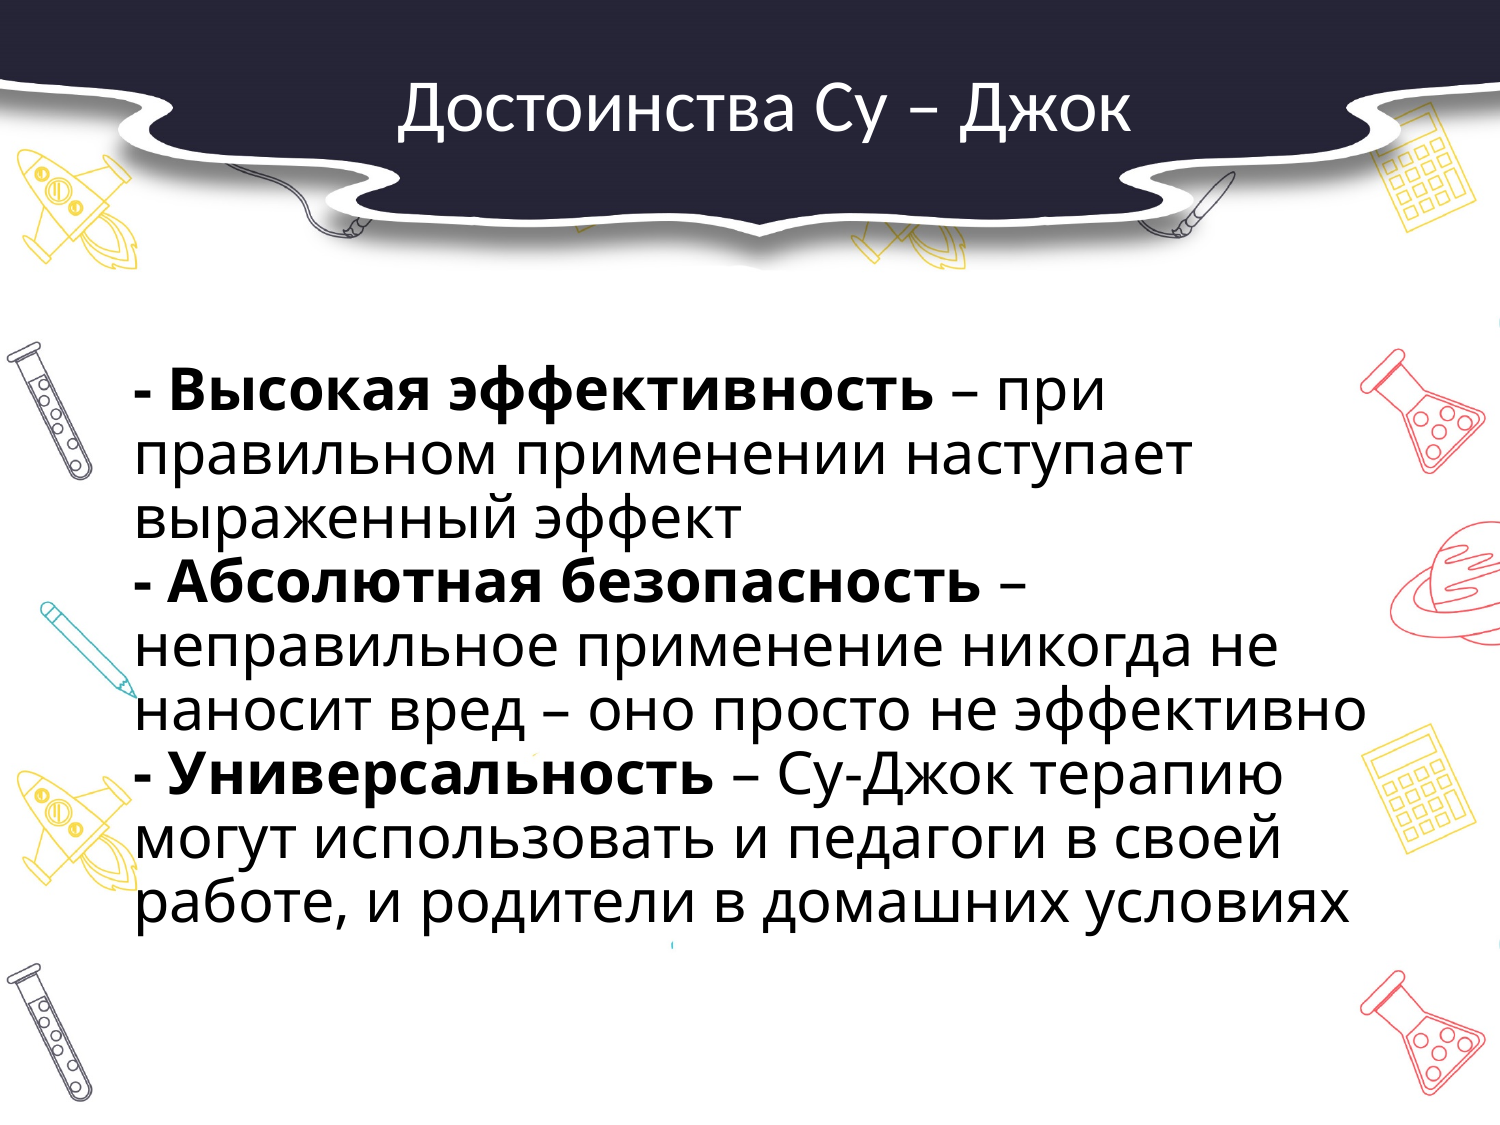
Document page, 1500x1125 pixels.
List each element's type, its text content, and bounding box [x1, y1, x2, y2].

picture [0, 0, 1500, 1125]
text_box Достоинства Су – Джок [382, 49, 1148, 155]
title - Высокая эффективность – при правильном применении наступает выраженный эффект - Абсолютная безопасность – неправильное применение никогда не наносит вред – оно просто не эффективно - Универсальность – Су-Джок терапию могут использовать и педагоги в своей работе, и родители в домашних условиях. [118, 305, 1413, 989]
